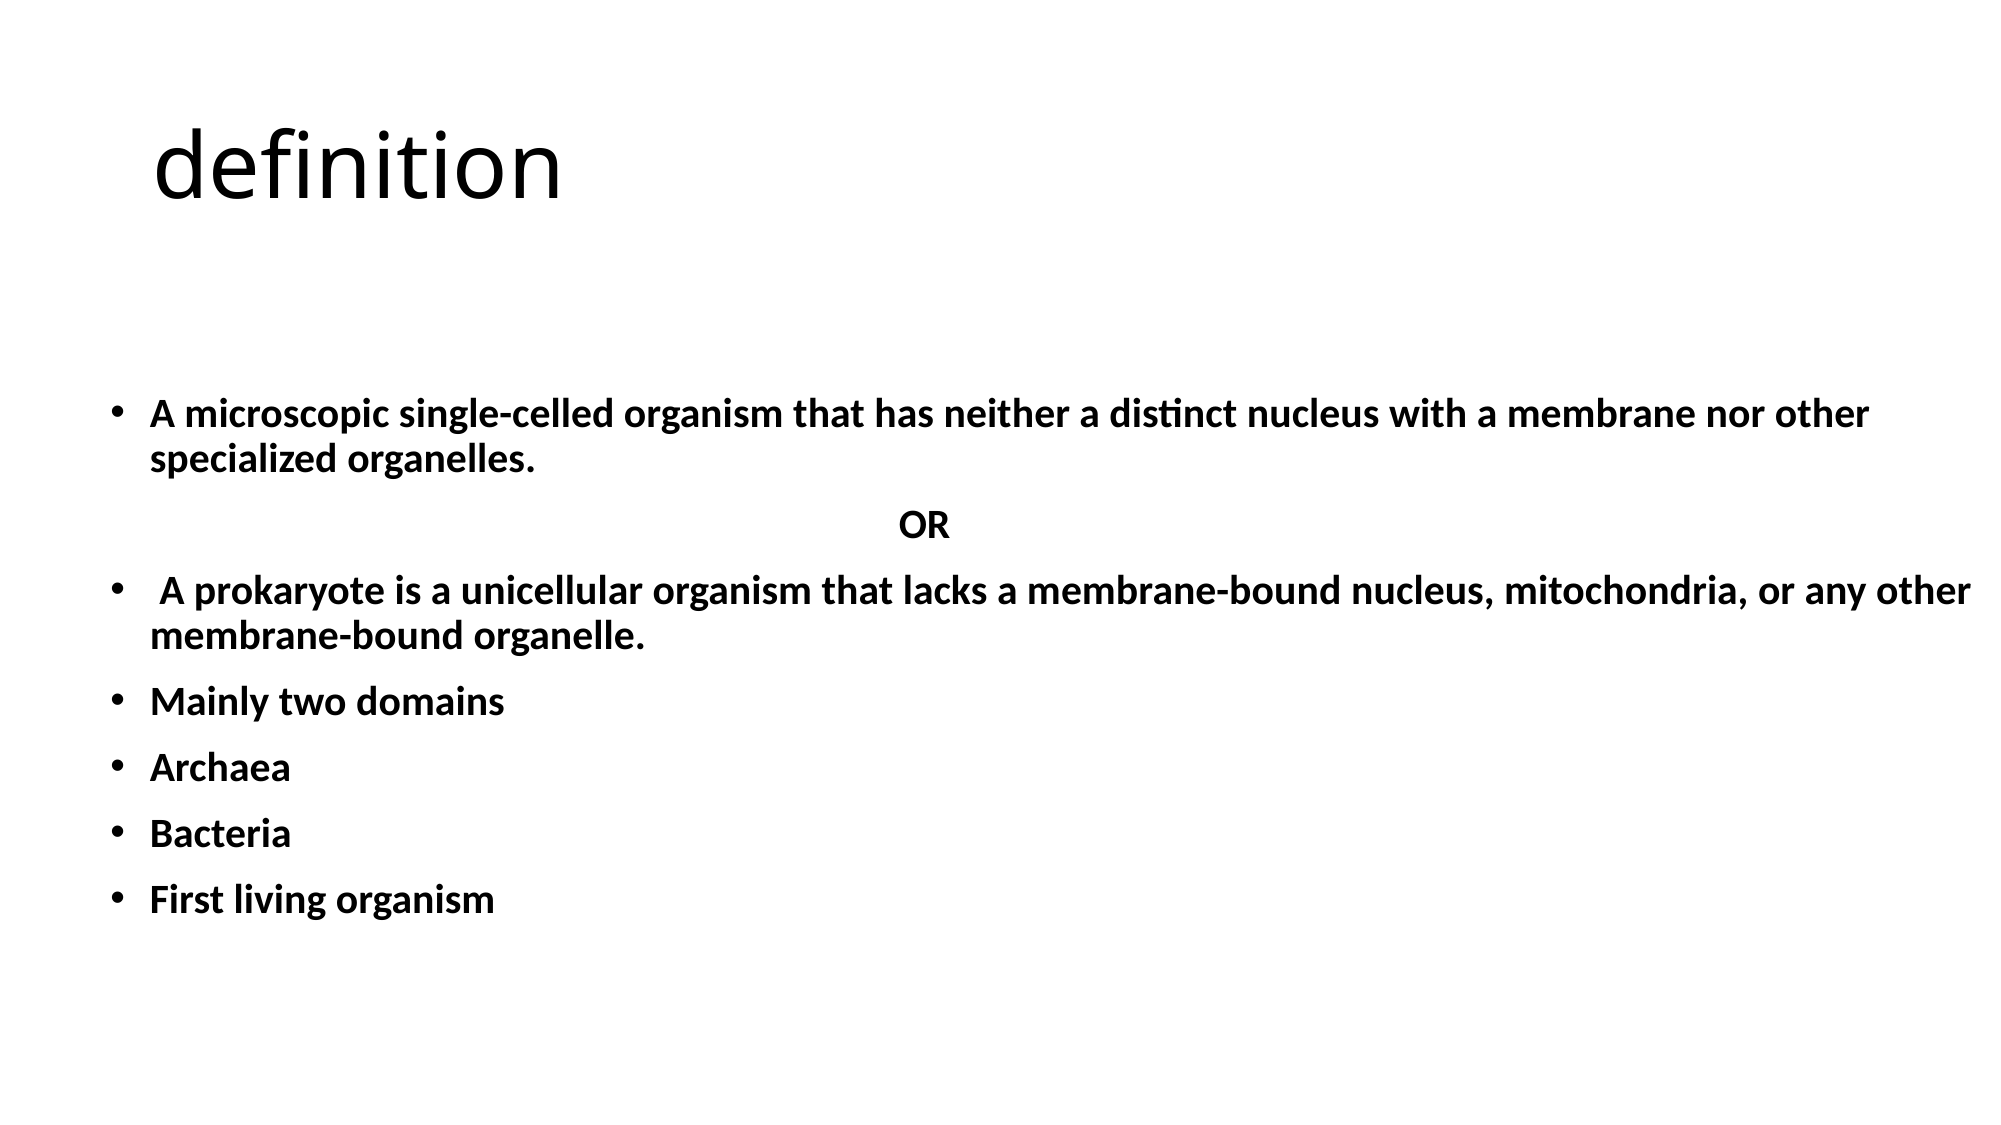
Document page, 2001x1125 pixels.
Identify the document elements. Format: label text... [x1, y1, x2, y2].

list A microscopic single-celled organism that has neither a distinct nucleus with a membrane nor other specialized organelles. OR A prokaryote is a unicellular organism that lacks a membrane-bound nucleus, mitochondria, or any other membrane-bound organelle. Mainly two domains Archaea Bacteria First living organism [95, 383, 2000, 1010]
title definition [137, 59, 1863, 278]
